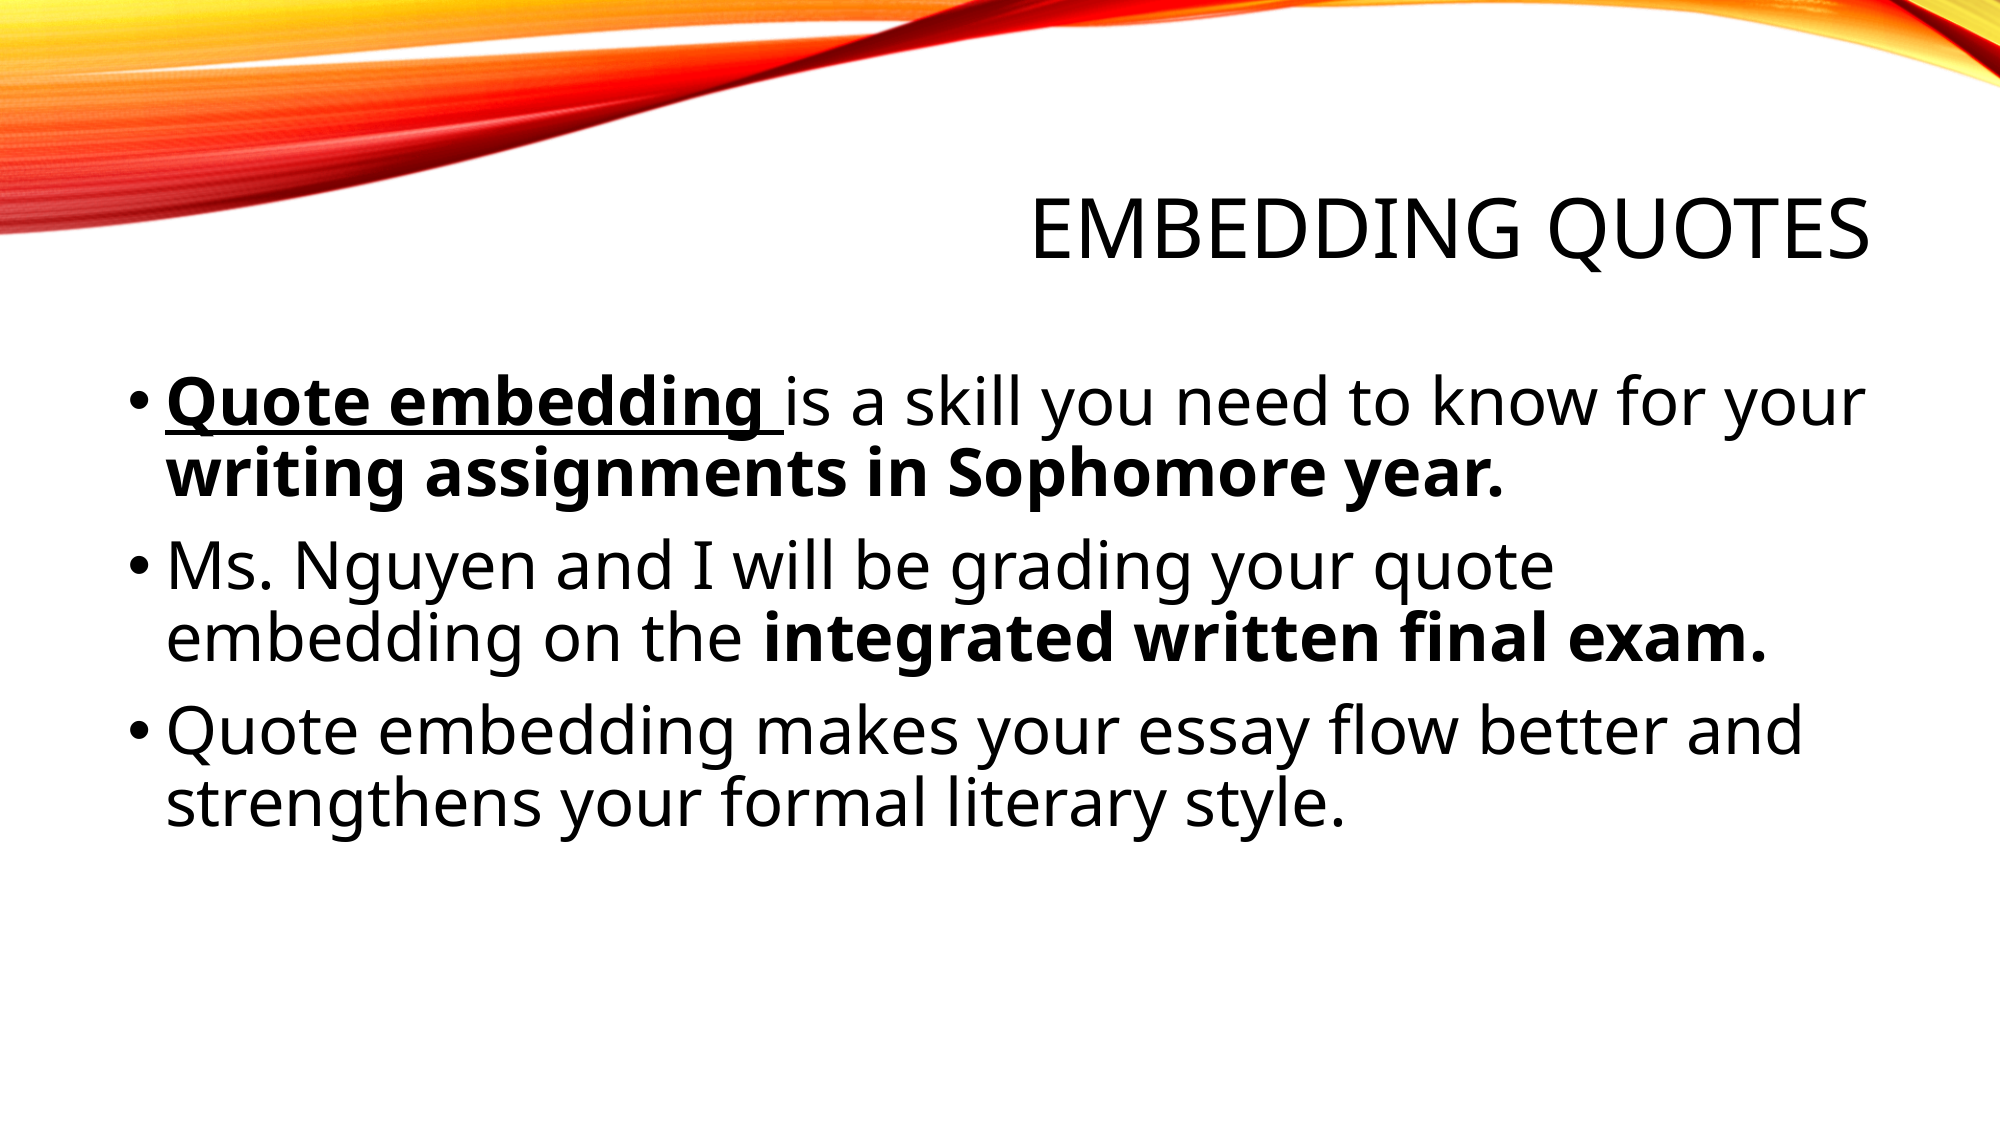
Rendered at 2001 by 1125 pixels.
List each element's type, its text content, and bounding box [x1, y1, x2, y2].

title Embedding quotes [474, 125, 1888, 338]
picture [0, 0, 2000, 237]
list Quote embedding is a skill you need to know for your writing assignments in Sophomore year. Ms. Nguyen and I will be grading your quote embedding on the integrated written final exam. Quote embedding makes your essay flow better and strengthens your formal literary style. [112, 360, 1888, 1021]
